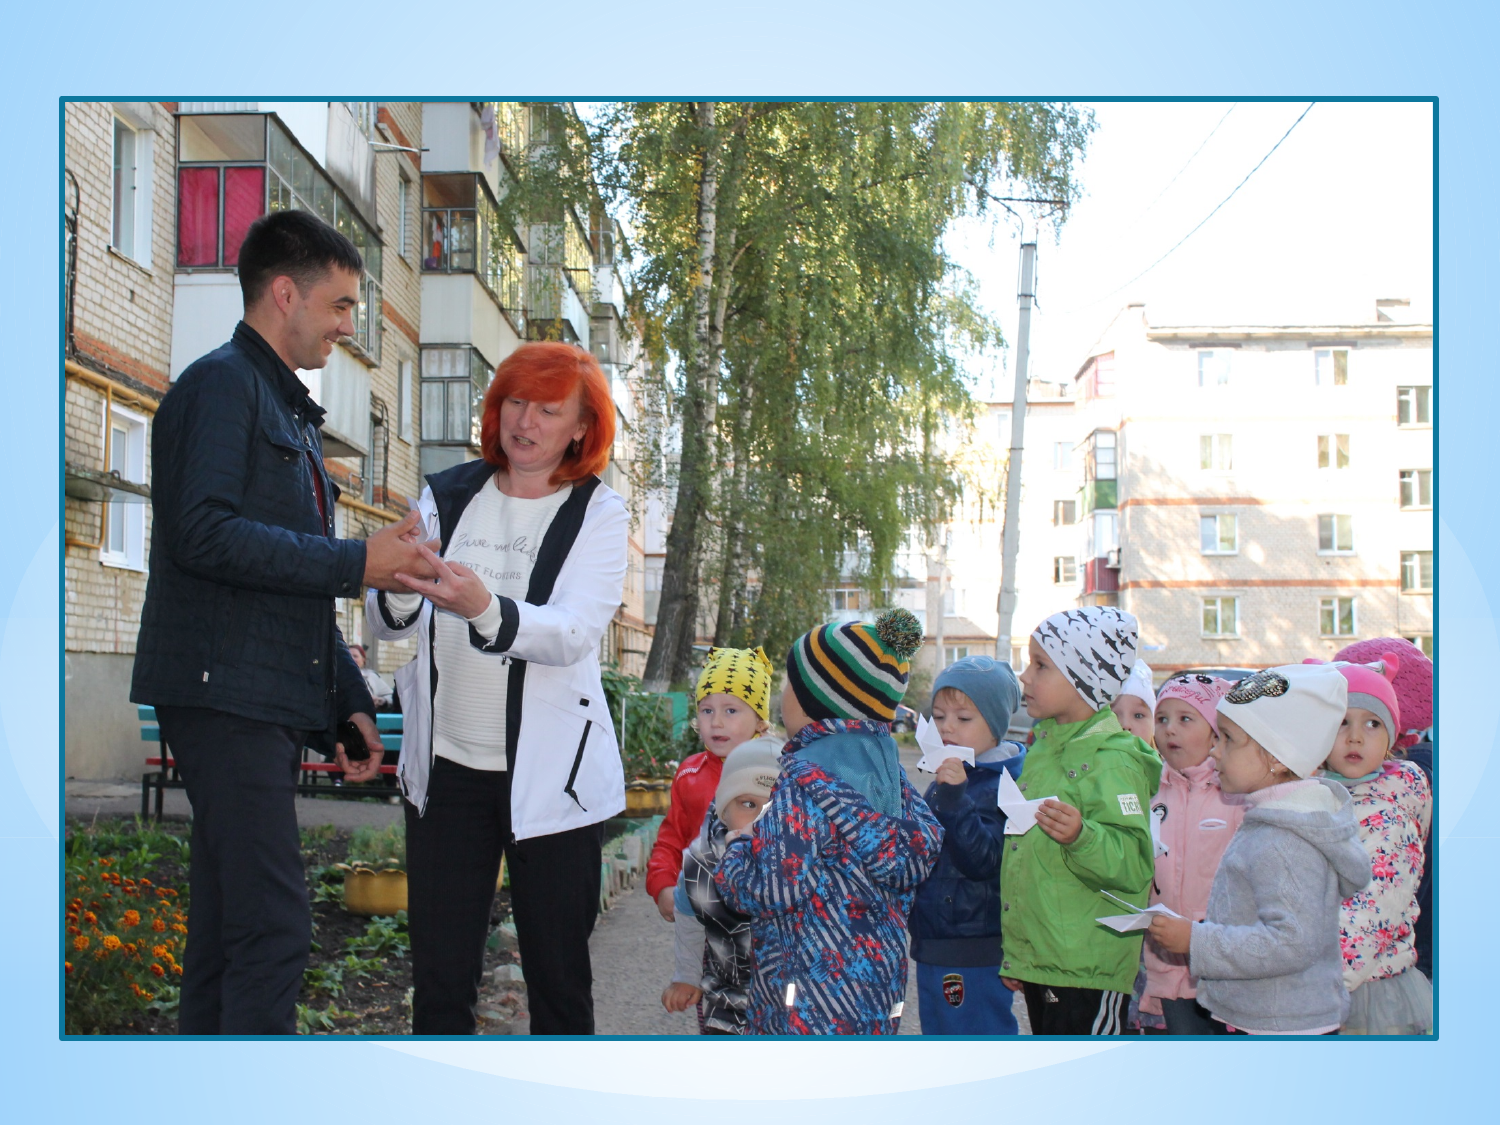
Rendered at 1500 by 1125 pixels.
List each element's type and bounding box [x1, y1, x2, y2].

picture [66, 103, 1432, 1034]
